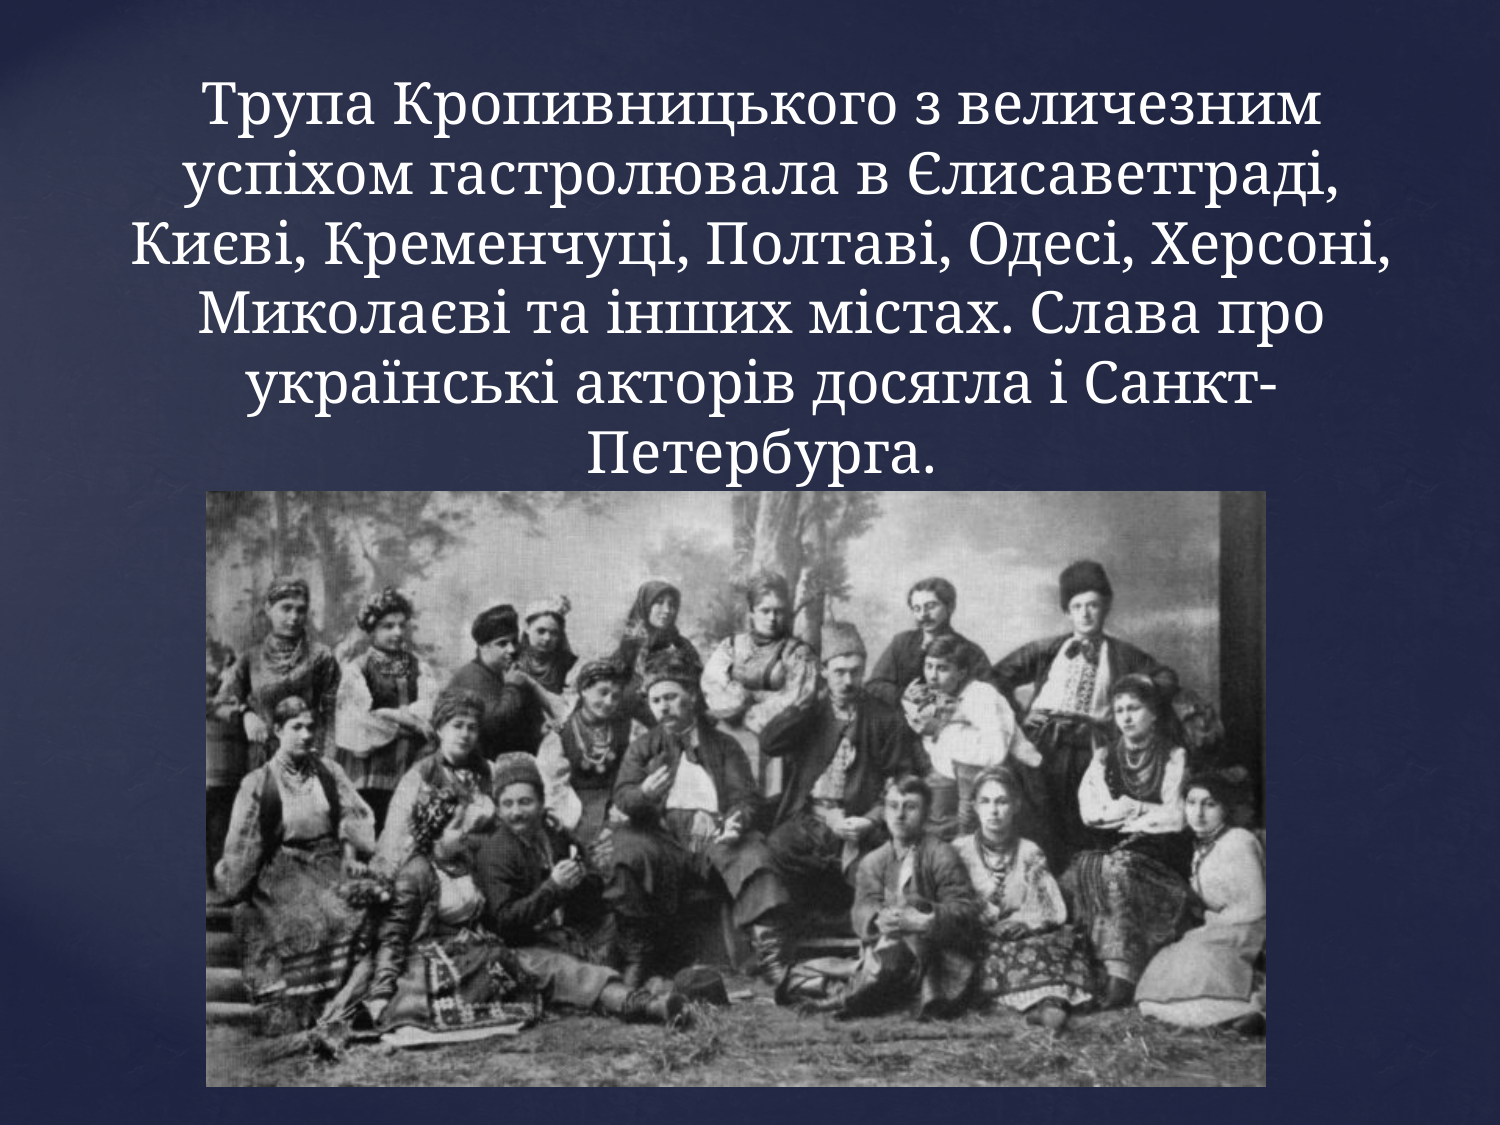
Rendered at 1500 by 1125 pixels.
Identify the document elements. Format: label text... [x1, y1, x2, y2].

list Трупа Кропивницького з величезним успіхом гастролювала в Єлисаветграді, Києві, Кременчуці, Полтаві, Одесі, Херсоні, Миколаєві та інших містах. Слава про українські акторів досягла і Санкт-Петербурга. [100, 4, 1424, 547]
picture [206, 491, 1267, 1088]
